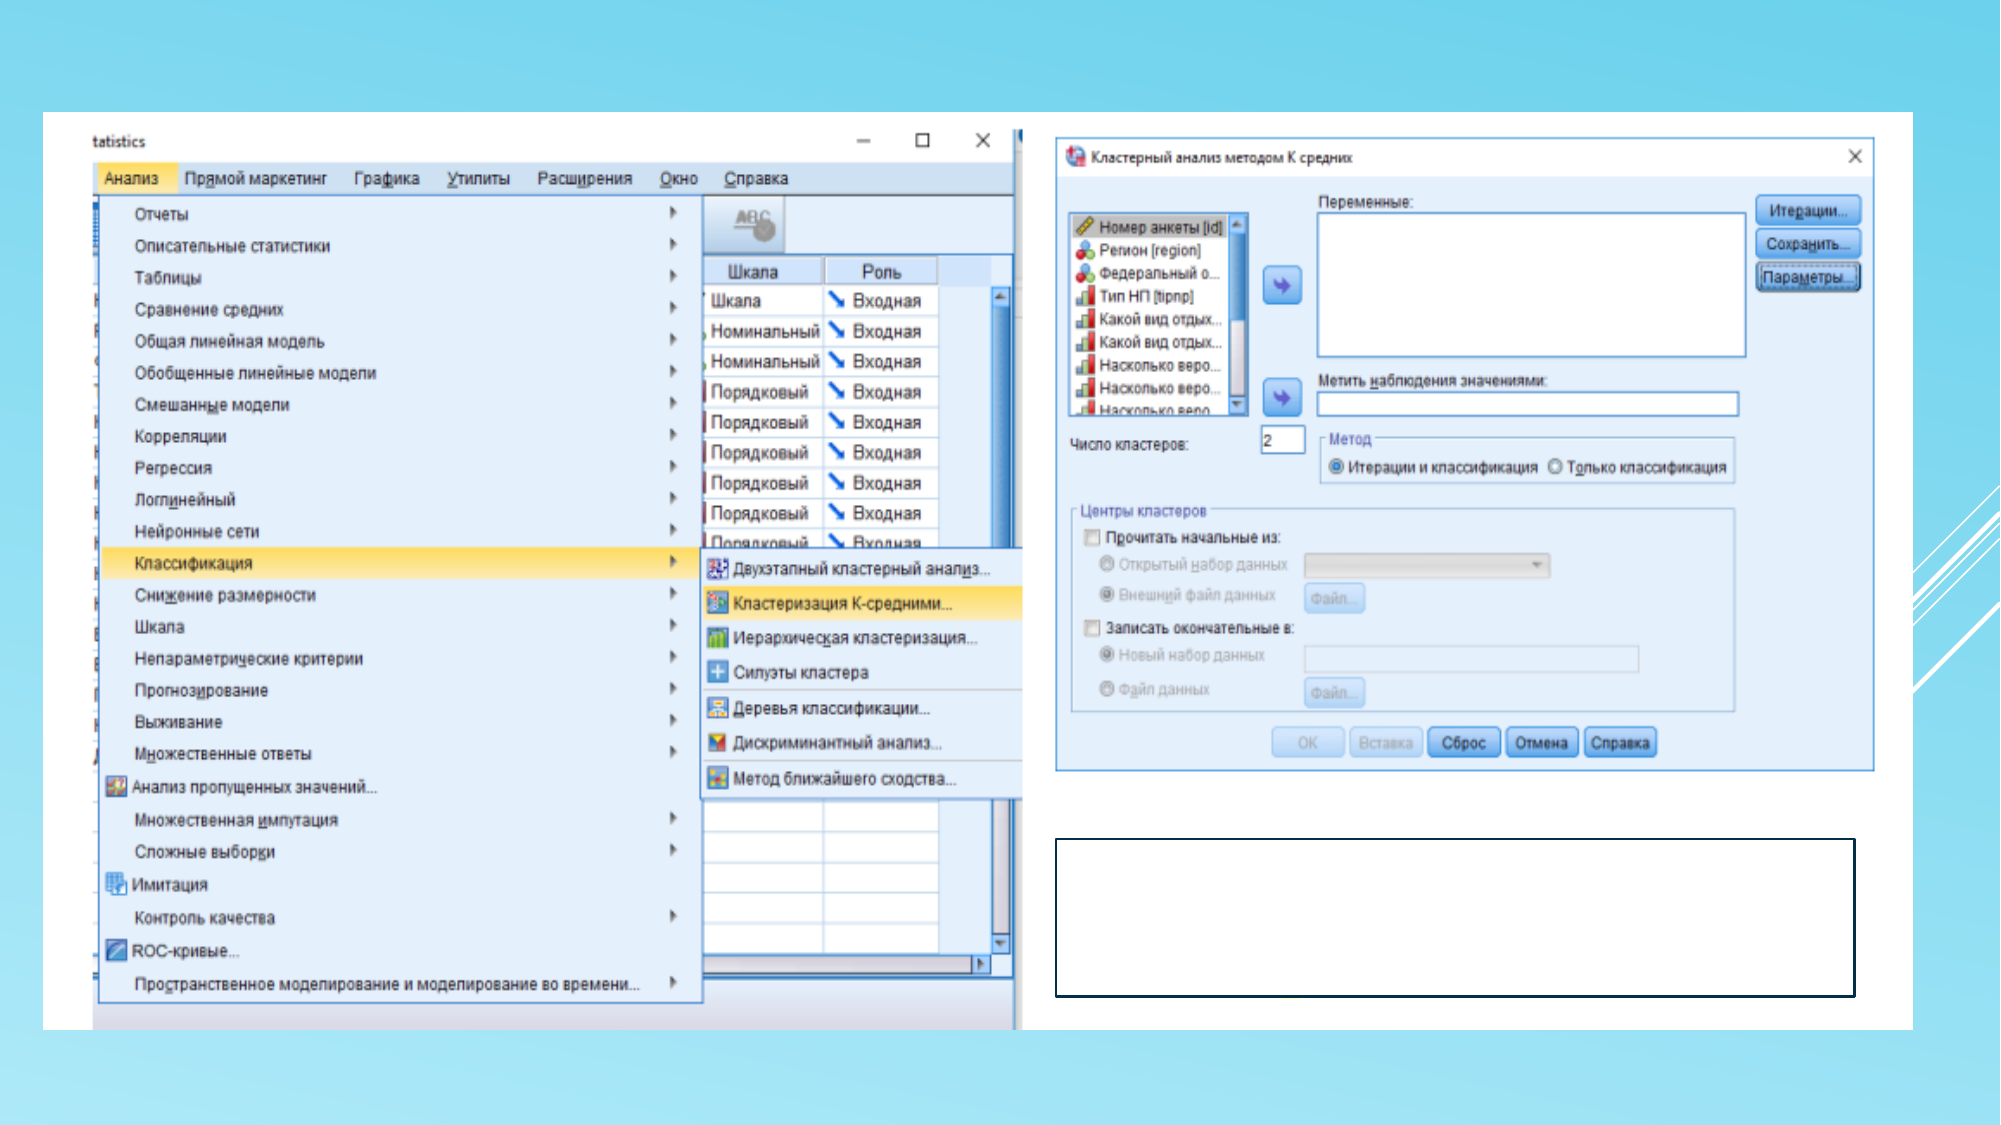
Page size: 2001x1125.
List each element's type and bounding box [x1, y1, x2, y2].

list [43, 112, 1913, 1030]
